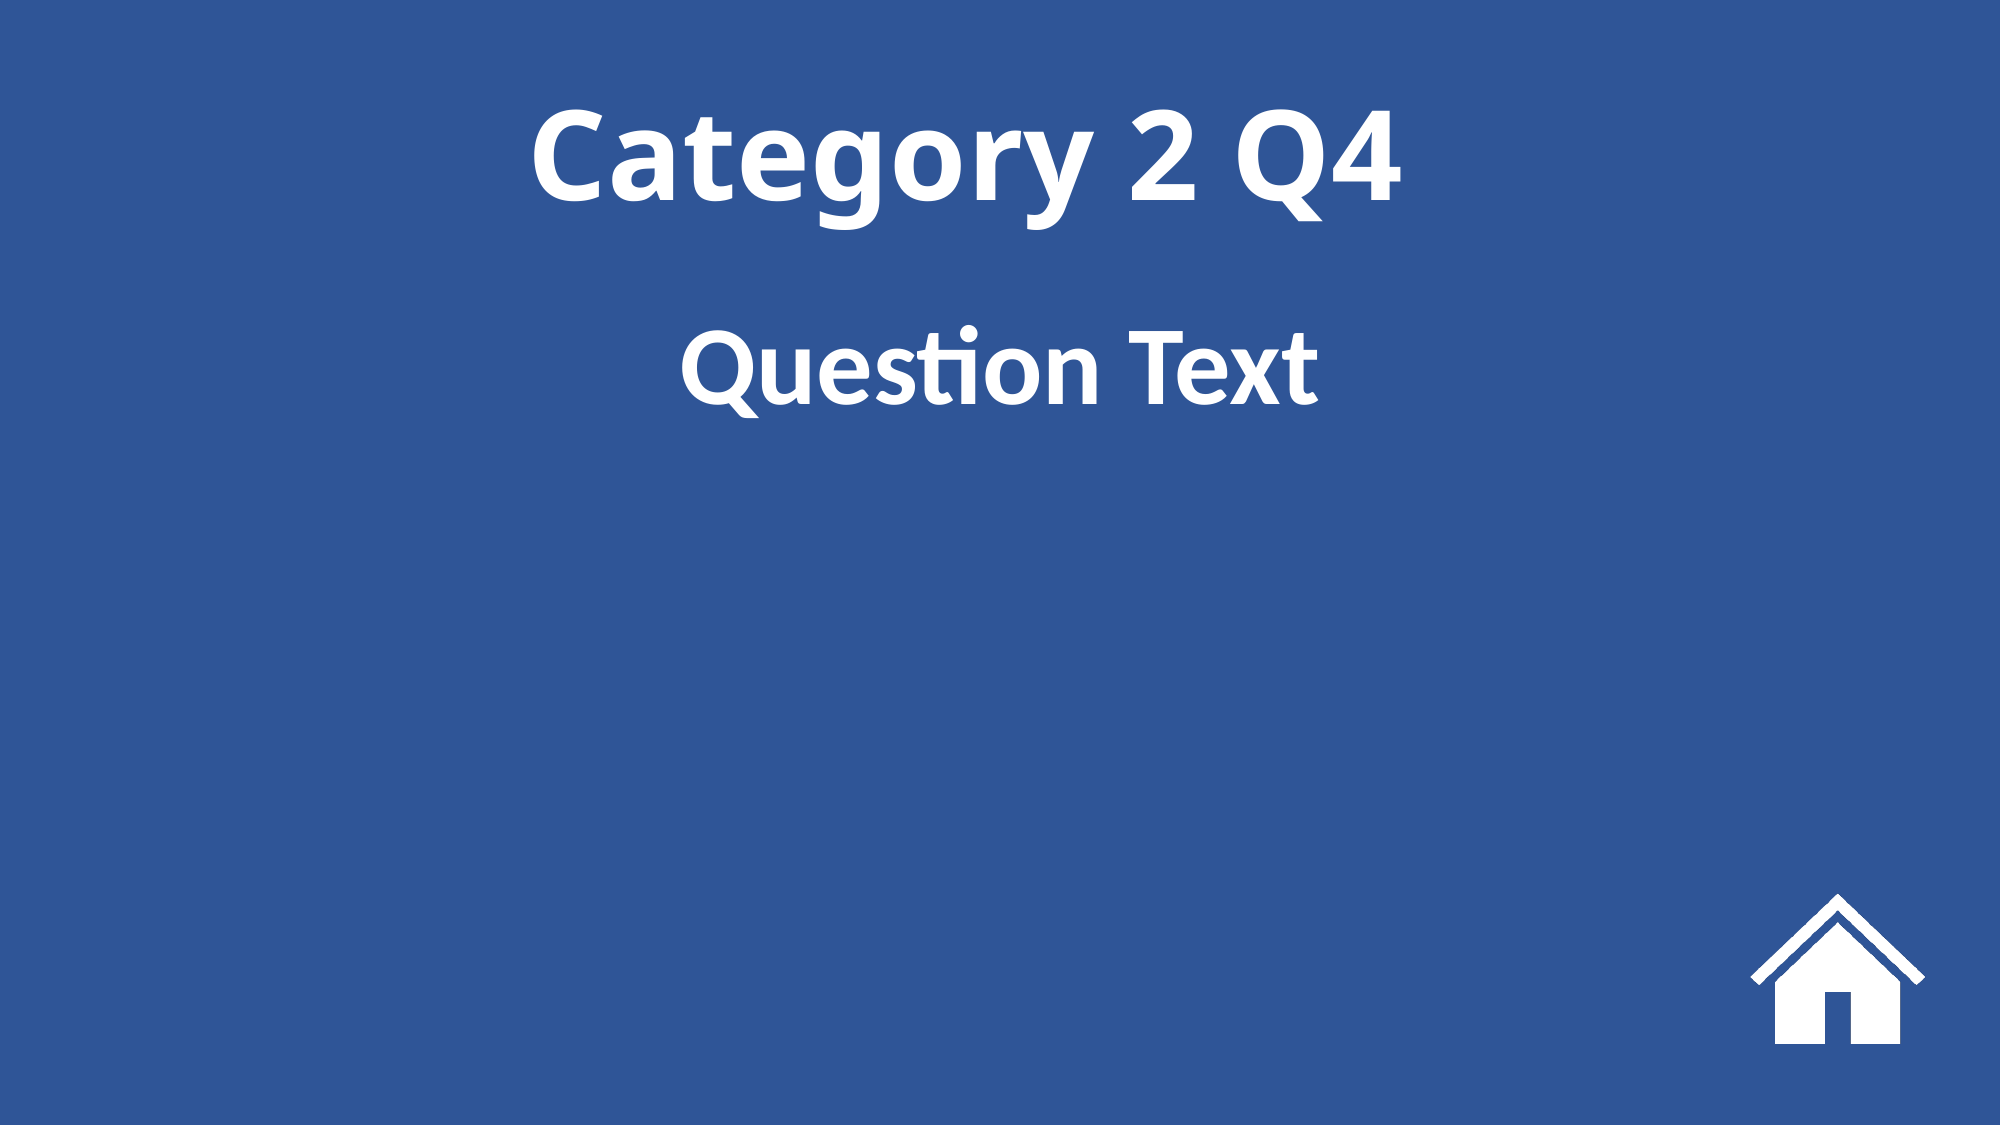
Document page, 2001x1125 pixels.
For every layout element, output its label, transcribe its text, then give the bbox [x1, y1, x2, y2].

title Category 2 Q4 [512, 51, 1438, 269]
picture [1737, 868, 1938, 1069]
list Question Text [137, 299, 1863, 1014]
